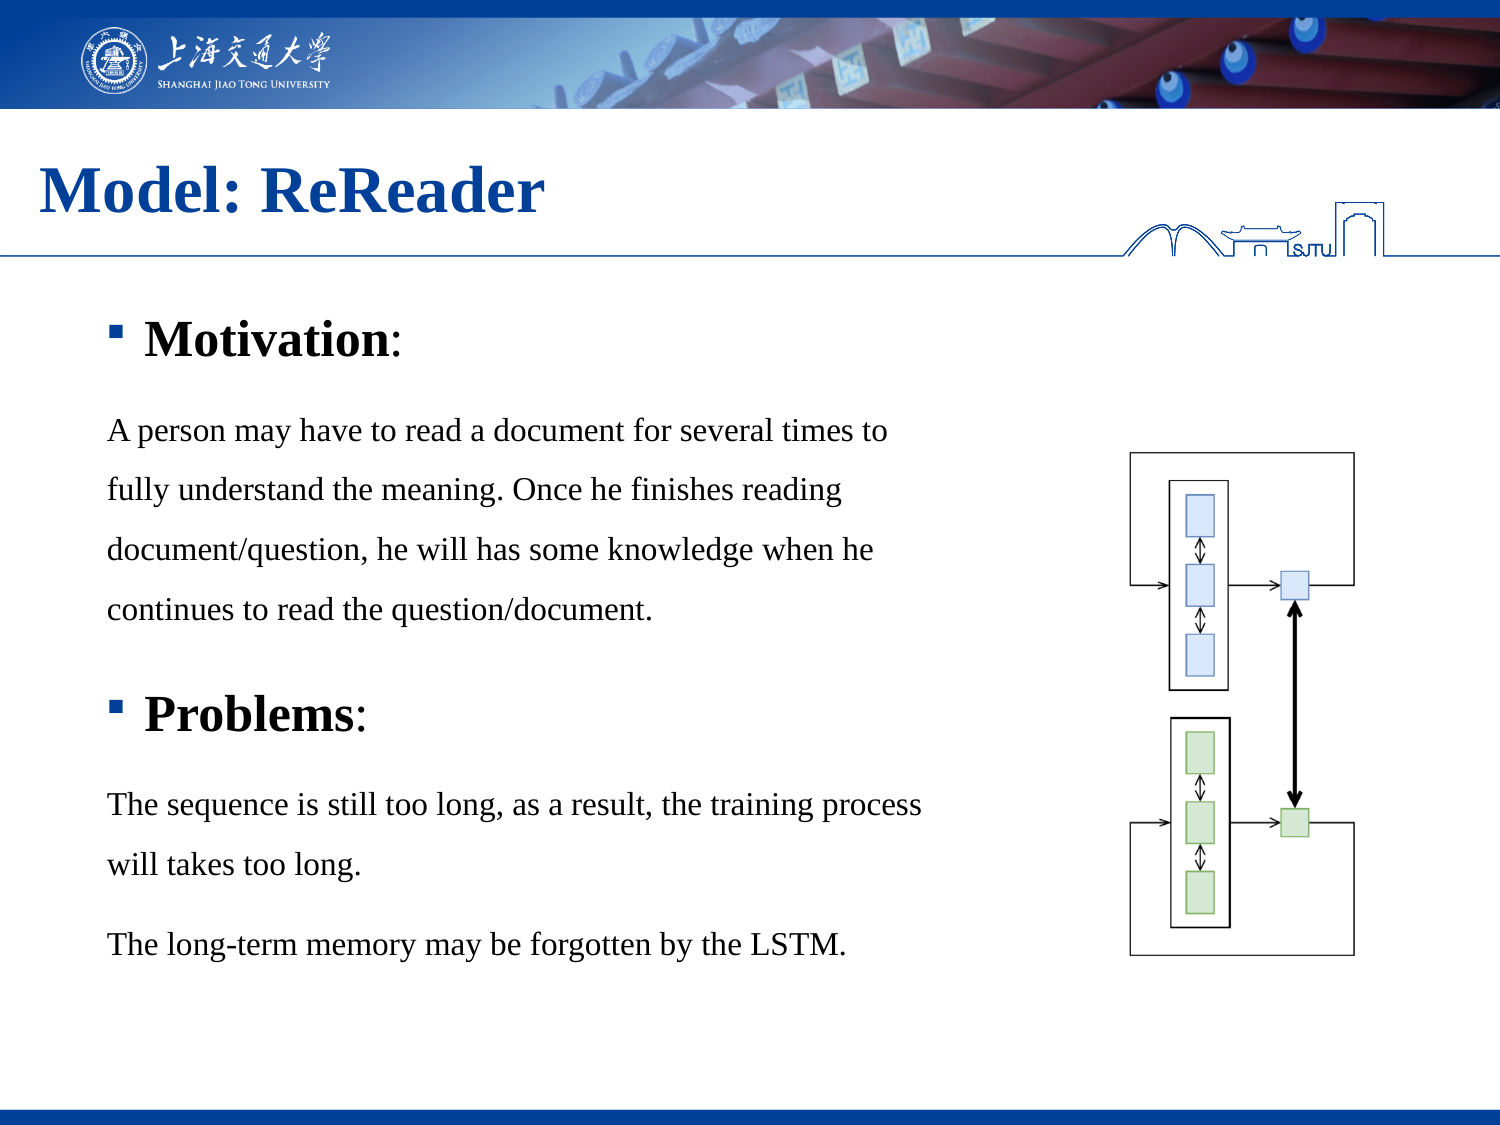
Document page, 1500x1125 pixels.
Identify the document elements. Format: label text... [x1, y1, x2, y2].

list Motivation: A person may have to read a document for several times to fully understand the meaning. Once he finishes reading document/question, he will has some knowledge when he continues to read the question/document. Problems: The sequence is still too long, as a result, the training process will takes too long. The long-term memory may be forgotten by the LSTM. [91, 265, 954, 1068]
picture [1119, 442, 1364, 966]
picture [0, 18, 1500, 109]
title Model: ReReader [24, 143, 1399, 238]
